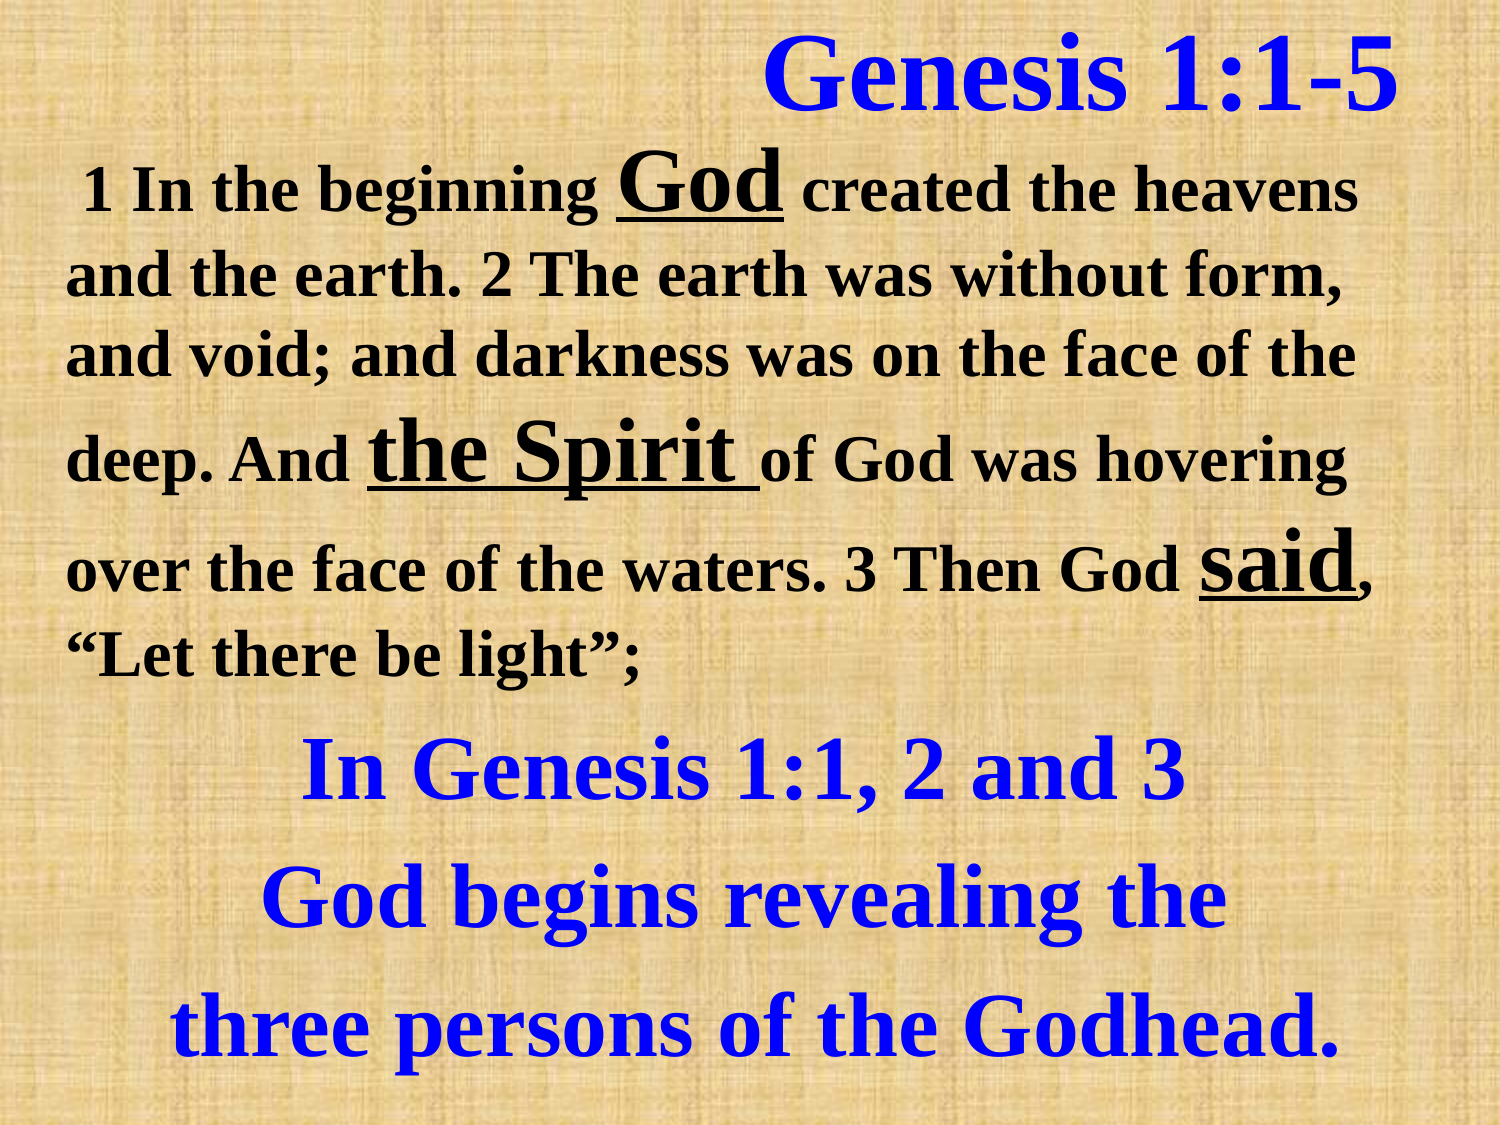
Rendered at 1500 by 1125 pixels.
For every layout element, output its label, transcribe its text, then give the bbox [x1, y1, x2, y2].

picture [0, 0, 1500, 1125]
list 1 In the beginning God created the heavens and the earth. 2 The earth was without form, and void; and darkness was on the face of the deep. And the Spirit of God was hovering over the face of the waters. 3 Then God said, “Let there be light”; In Genesis 1:1, 2 and 3 God begins revealing the three persons of the Godhead. [50, 112, 1463, 1075]
title Genesis 1:1-5 [662, 0, 1500, 130]
